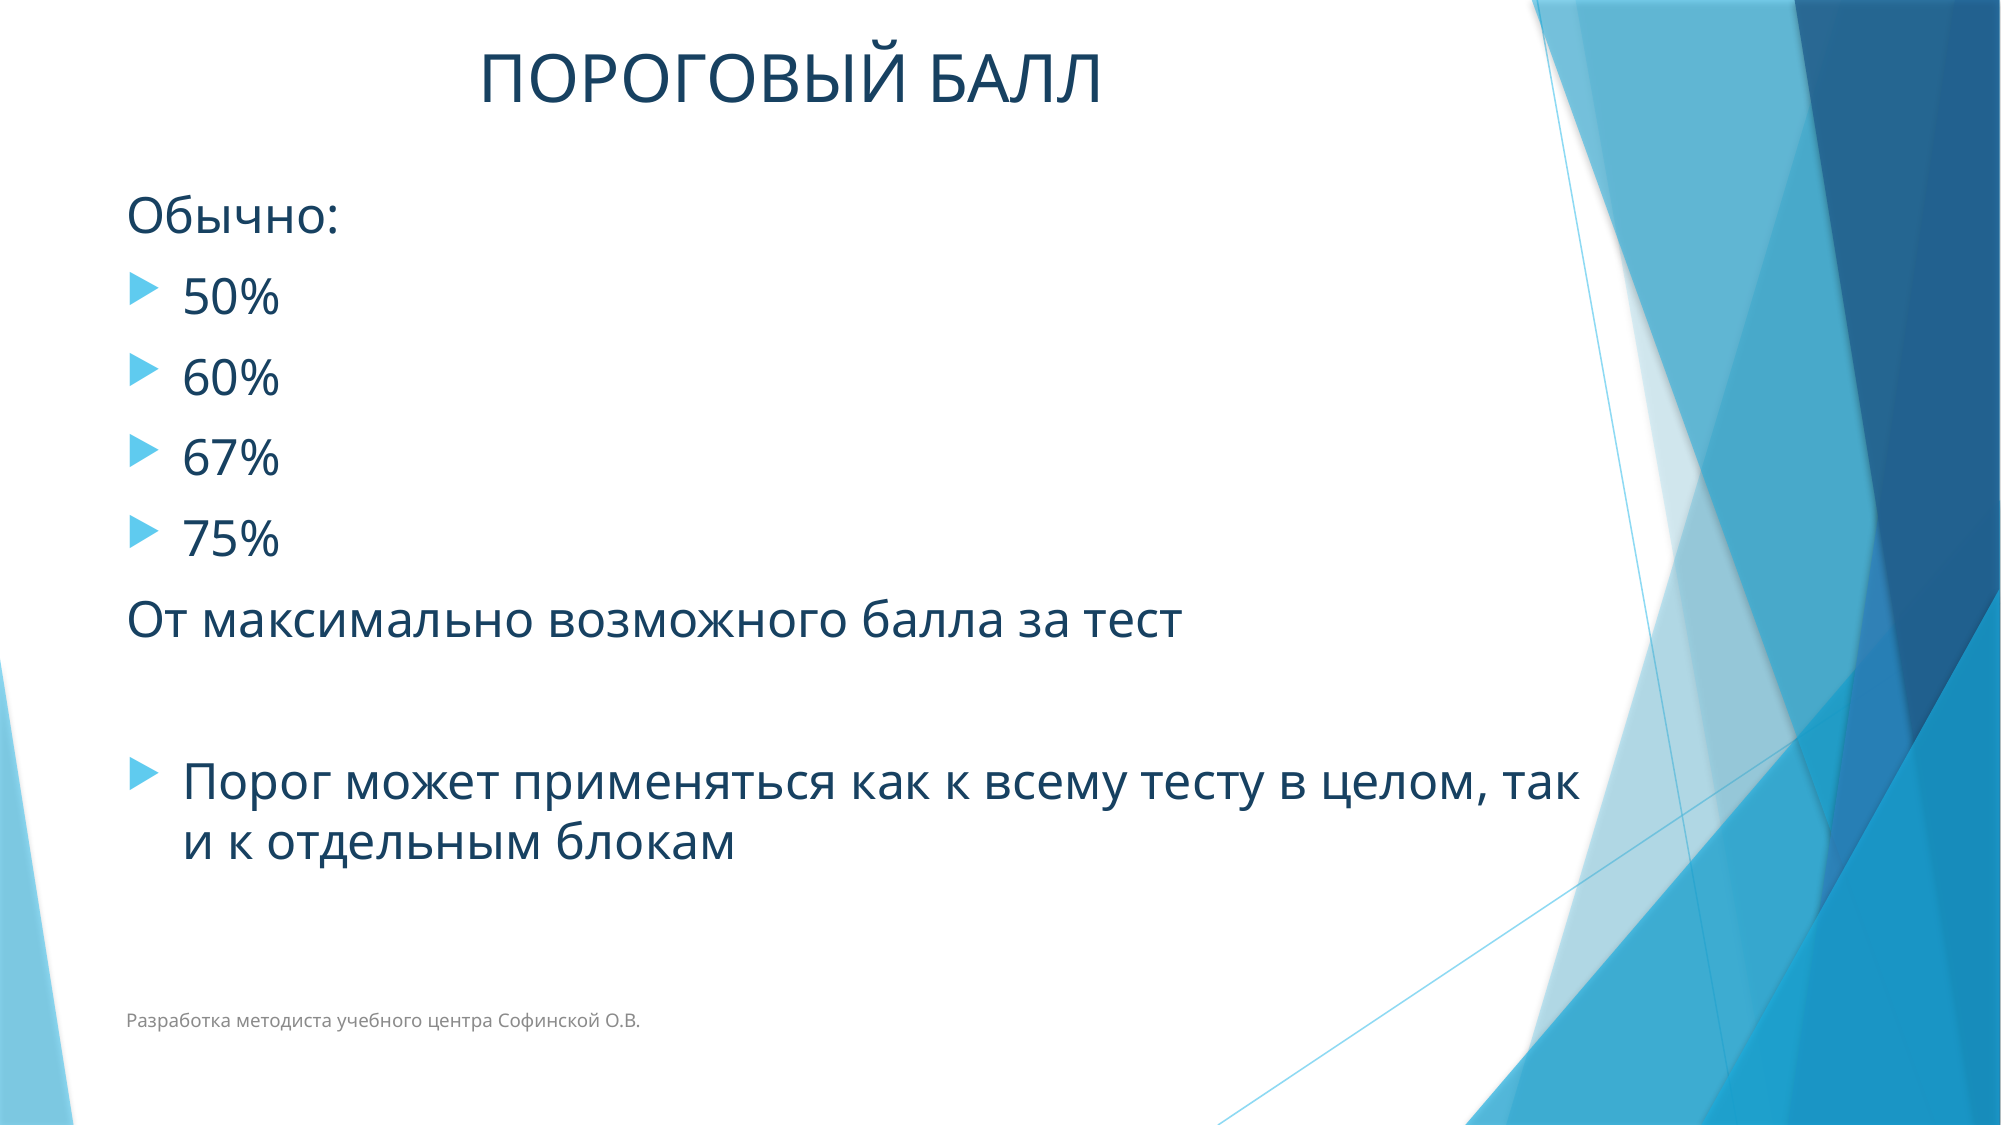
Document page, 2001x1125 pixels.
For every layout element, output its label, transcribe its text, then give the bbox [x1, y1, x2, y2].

list Обычно: 50% 60% 67% 75% От максимально возможного балла за тест Порог может применяться как к всему тесту в целом, так и к отдельным блокам [111, 175, 1612, 967]
footer Разработка методиста учебного центра Софинской О.В. [111, 991, 1145, 1051]
title ПОРОГОВЫЙ БАЛЛ [87, 28, 1498, 127]
